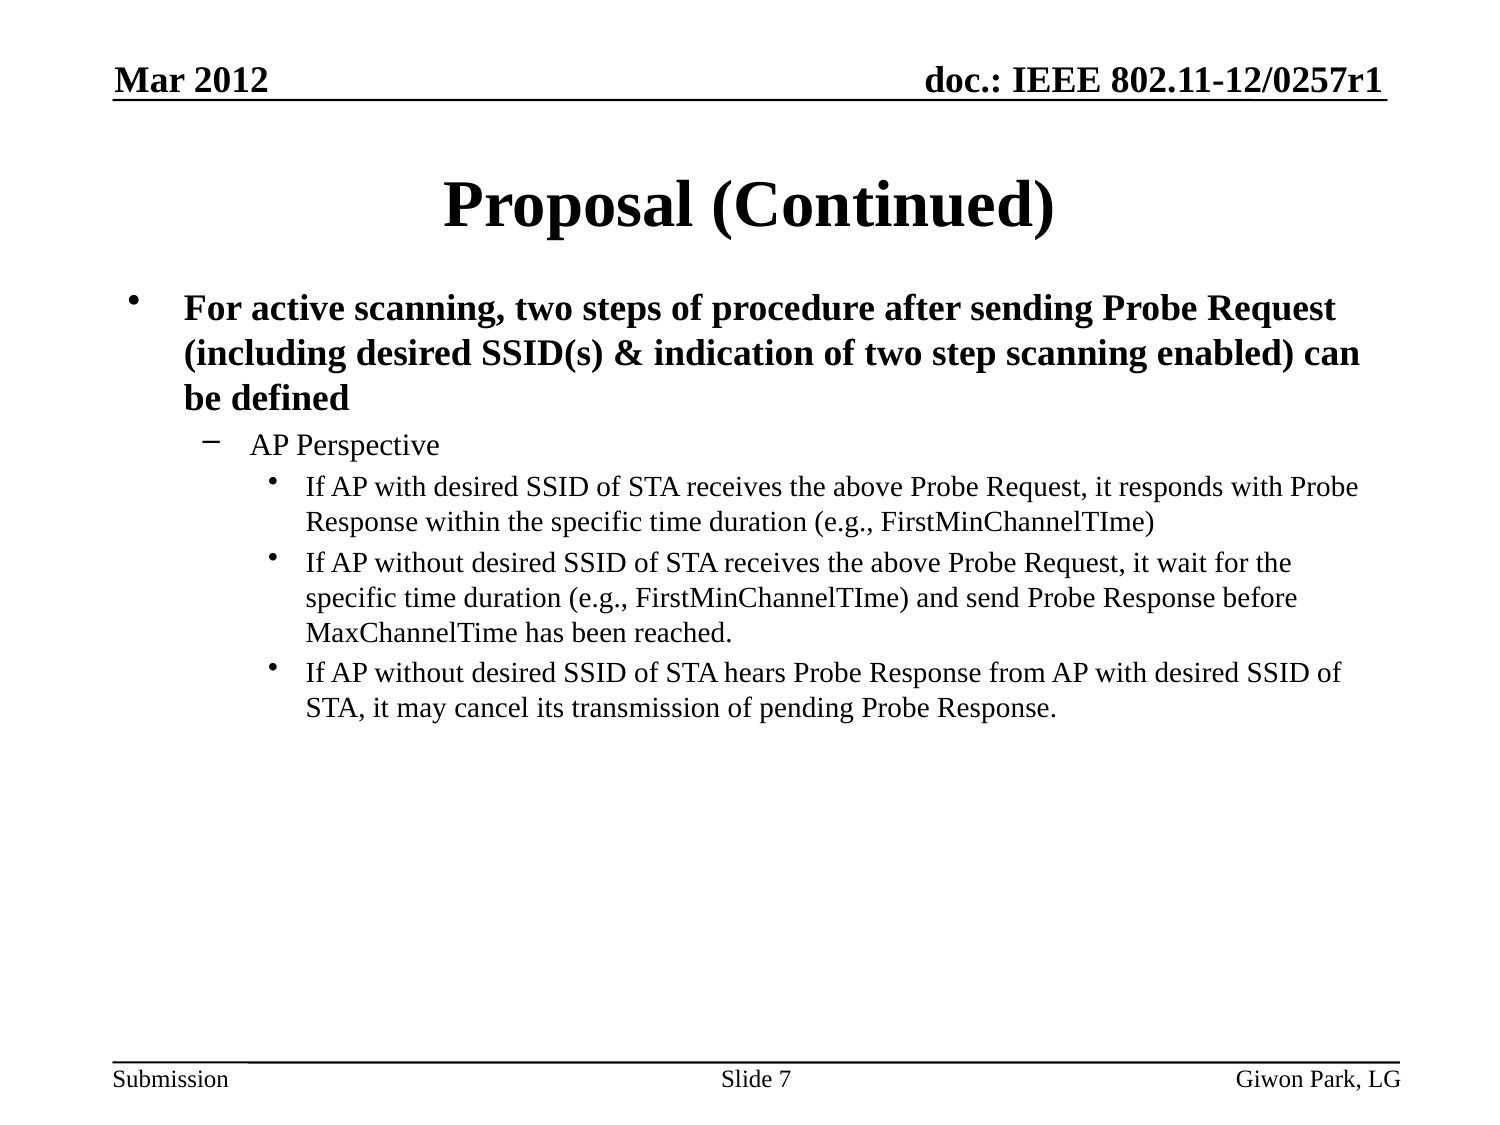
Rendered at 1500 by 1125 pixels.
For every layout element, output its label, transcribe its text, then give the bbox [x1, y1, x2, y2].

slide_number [114, 54, 271, 101]
slide_number Slide 7 [712, 1061, 800, 1093]
footer Giwon Park, LG [1233, 1061, 1402, 1093]
title Proposal (Continued) [112, 112, 1388, 274]
list For active scanning, two steps of procedure after sending Probe Request (including desired SSID(s) & indication of two step scanning enabled) can be defined AP Perspective If AP with desired SSID of STA receives the above Probe Request, it responds with Probe Response within the specific time duration (e.g., FirstMinChannelTIme) If AP without desired SSID of STA receives the above Probe Request, it wait for the specific time duration (e.g., FirstMinChannelTIme) and send Probe Response before MaxChannelTime has been reached. If AP without desired SSID of STA hears Probe Response from AP with desired SSID of STA, it may cancel its transmission of pending Probe Response. [112, 274, 1388, 1001]
